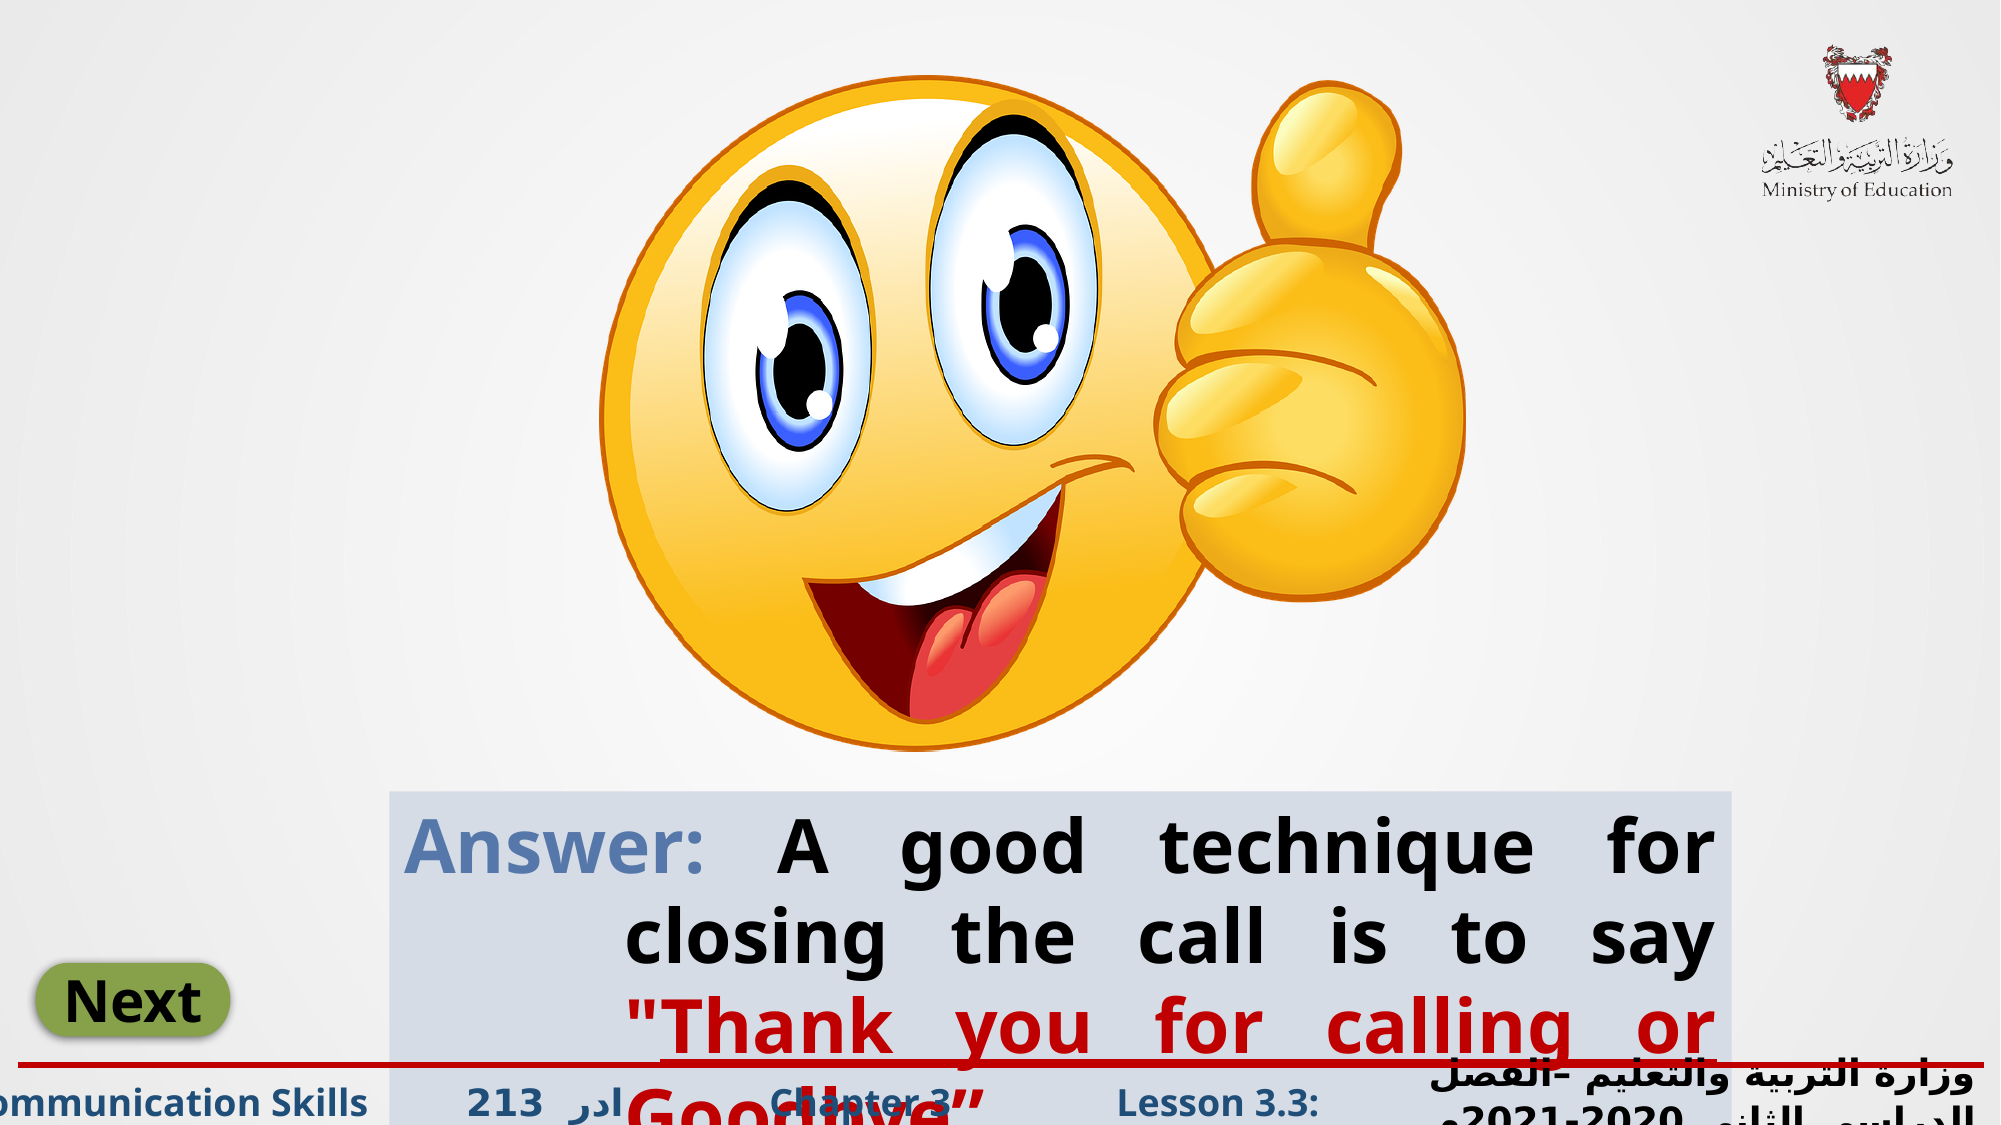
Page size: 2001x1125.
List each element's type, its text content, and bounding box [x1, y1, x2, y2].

text_box Answer: A good technique for closing the call is to say "Thank you for calling or Goodbye”. [389, 791, 1732, 1062]
picture [1724, 21, 1995, 230]
picture [599, 75, 1466, 752]
text_box وزارة التربية والتعليم –الفصل الدراسي الثاني 2020-2021م [1285, 1063, 1991, 1125]
text_box Communication Skills ادر 213 Chapter 3 Lesson 3.3: Telephone Communication [0, 1067, 1285, 1125]
text_box Next [35, 962, 231, 1037]
